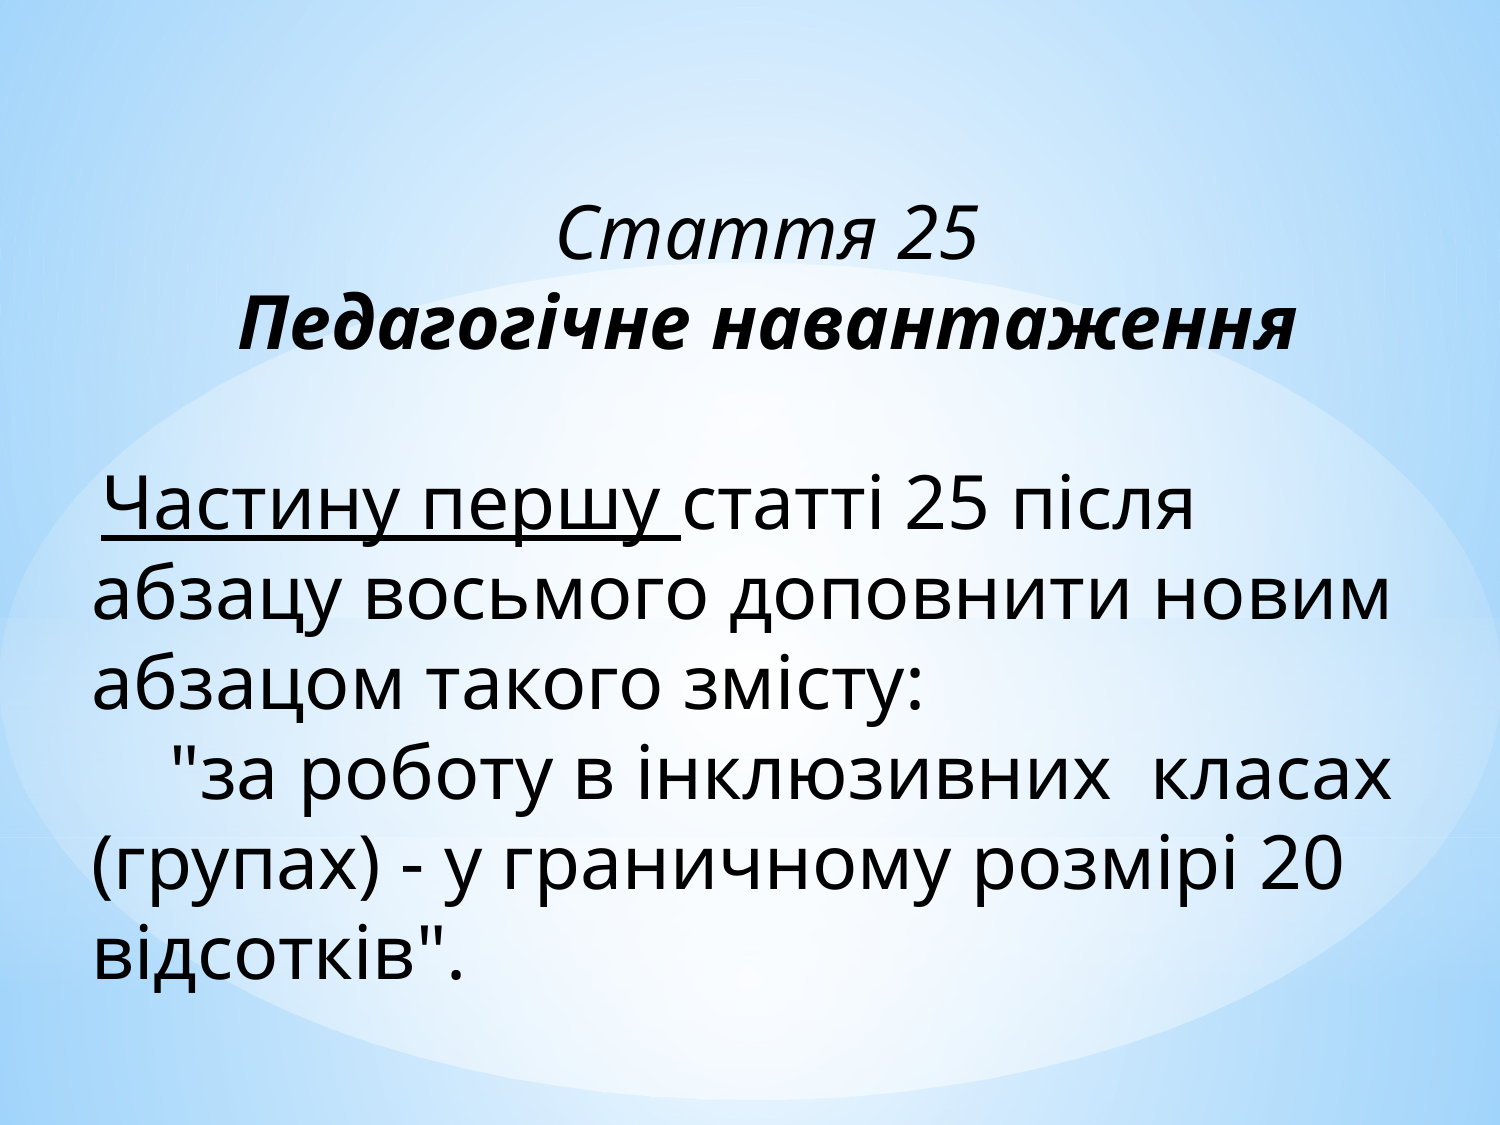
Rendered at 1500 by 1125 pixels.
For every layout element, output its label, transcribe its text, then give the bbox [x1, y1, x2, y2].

text_box Стаття 25 Педагогічне навантаження Частину першу статті 25 після абзацу восьмого доповнити новим абзацом такого змісту: "за роботу в інклюзивних класах (групах) - у граничному розмірі 20 відсотків". [76, 177, 1459, 1048]
